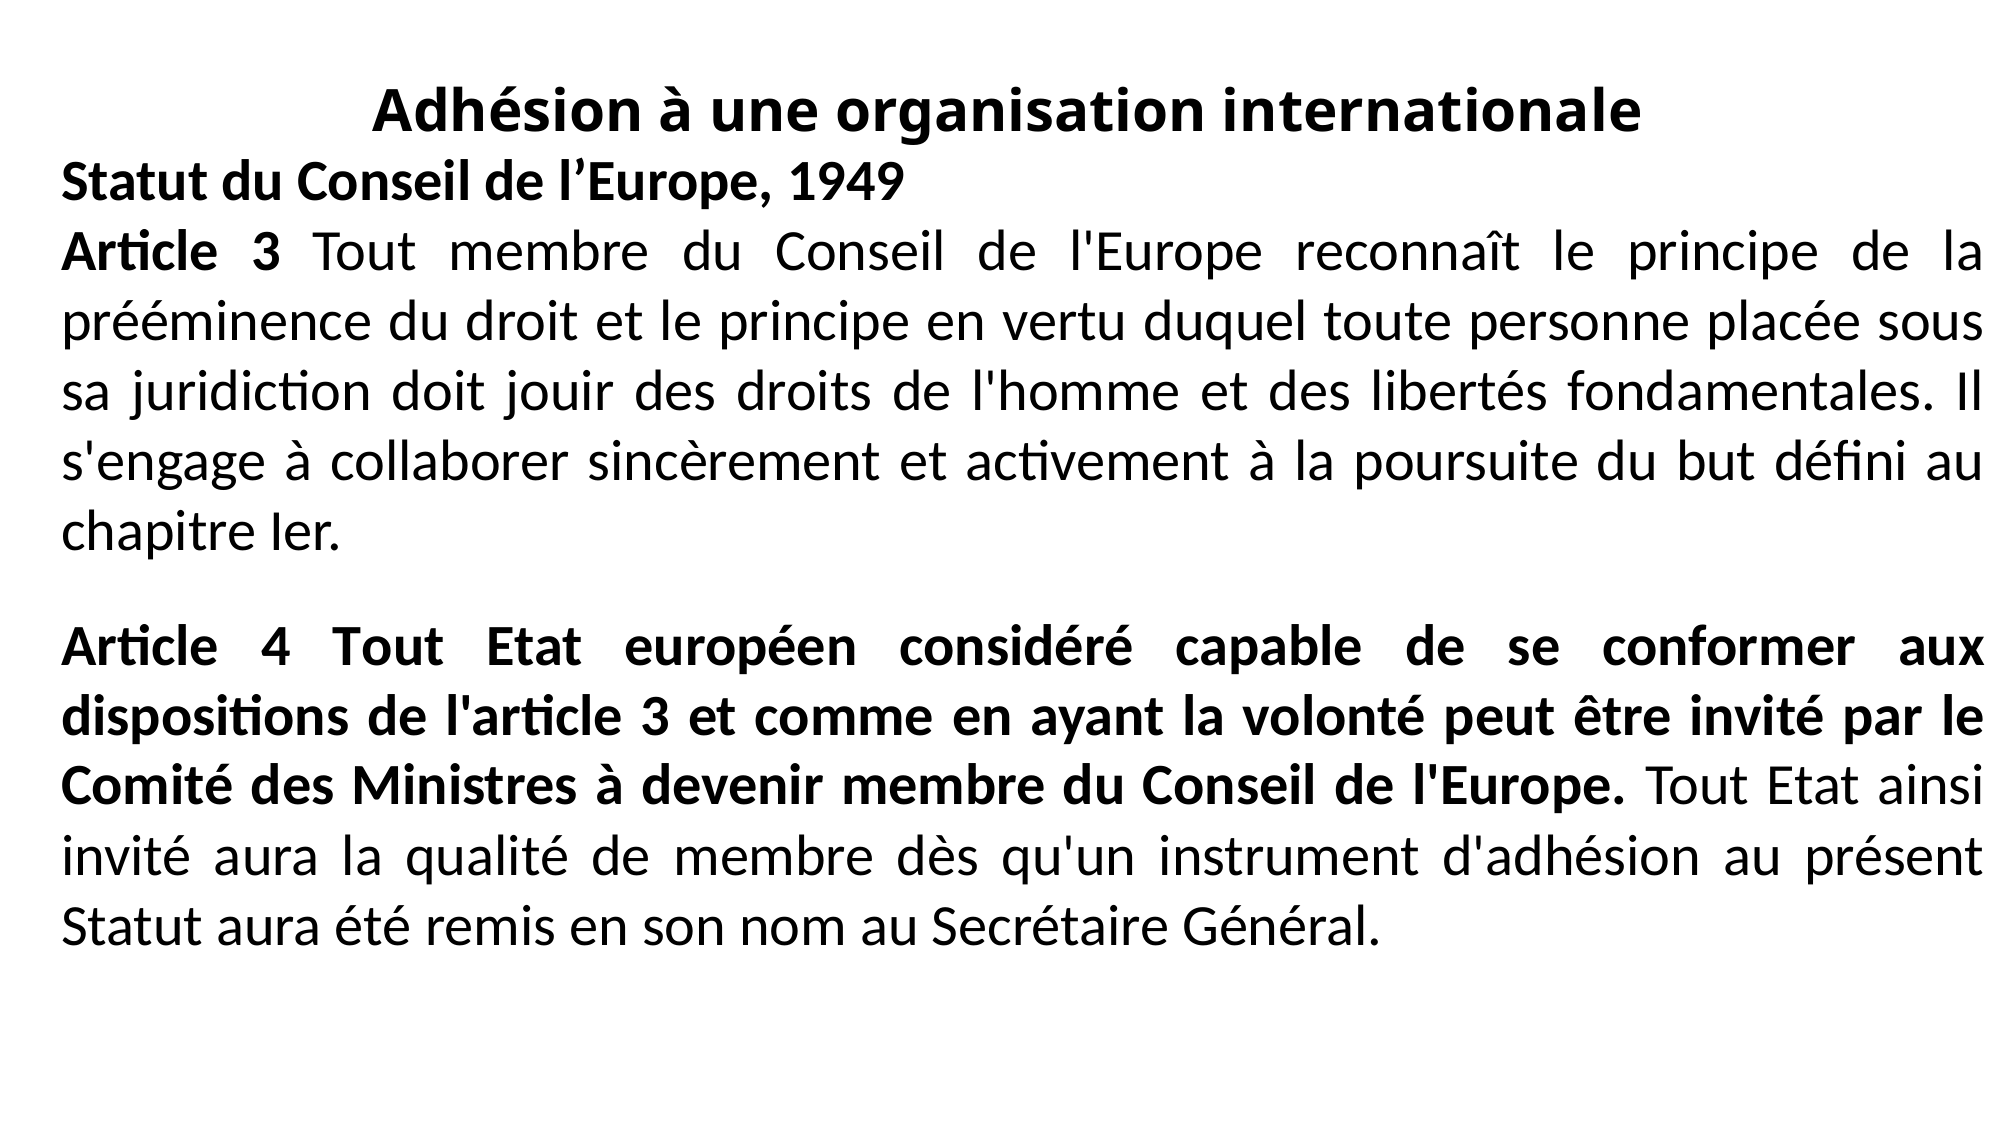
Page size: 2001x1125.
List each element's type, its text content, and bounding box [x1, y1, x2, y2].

text_box Adhésion à une organisation internationale [153, 59, 1863, 134]
text_box Statut du Conseil de l’Europe, 1949 Article 3 Tout membre du Conseil de l'Europe reconnaît le principe de la prééminence du droit et le principe en vertu duquel toute personne placée sous sa juridiction doit jouir des droits de l'homme et des libertés fondamentales. Il s'engage à collaborer sincèrement et activement à la poursuite du but défini au chapitre Ier. Article 4 Tout Etat européen considéré capable de se conformer aux dispositions de l'article 3 et comme en ayant la volonté peut être invité par le Comité des Ministres à devenir membre du Conseil de l'Europe. Tout Etat ainsi invité aura la qualité de membre dès qu'un instrument d'adhésion au présent Statut aura été remis en son nom au Secrétaire Général. [46, 134, 2000, 962]
